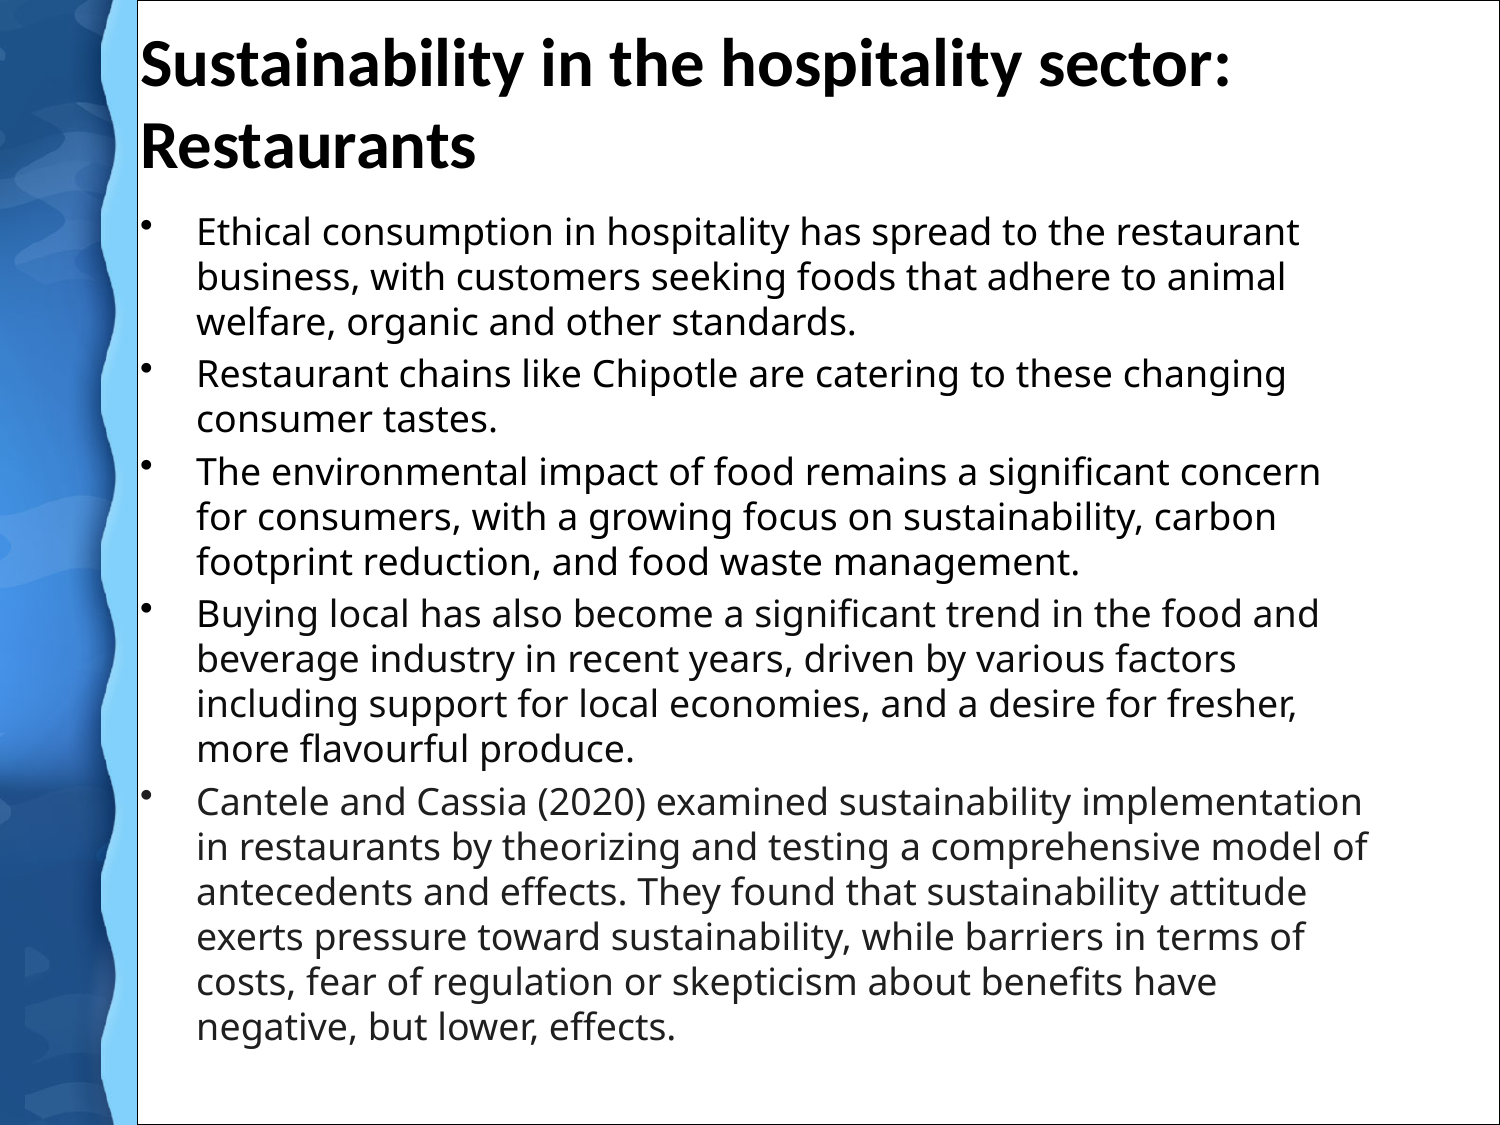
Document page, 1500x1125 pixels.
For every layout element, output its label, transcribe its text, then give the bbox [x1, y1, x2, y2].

list Ethical consumption in hospitality has spread to the restaurant business, with customers seeking foods that adhere to animal welfare, organic and other standards. Restaurant chains like Chipotle are catering to these changing consumer tastes. The environmental impact of food remains a significant concern for consumers, with a growing focus on sustainability, carbon footprint reduction, and food waste management. Buying local has also become a significant trend in the food and beverage industry in recent years, driven by various factors including support for local economies, and a desire for fresher, more flavourful produce. Cantele and Cassia (2020) examined sustainability implementation in restaurants by theorizing and testing a comprehensive model of antecedents and effects. They found that sustainability attitude exerts pressure toward sustainability, while barriers in terms of costs, fear of regulation or skepticism about benefits have negative, but lower, effects. [125, 200, 1397, 901]
picture [0, 0, 137, 1125]
title Sustainability in the hospitality sector: Restaurants [125, 0, 1250, 200]
